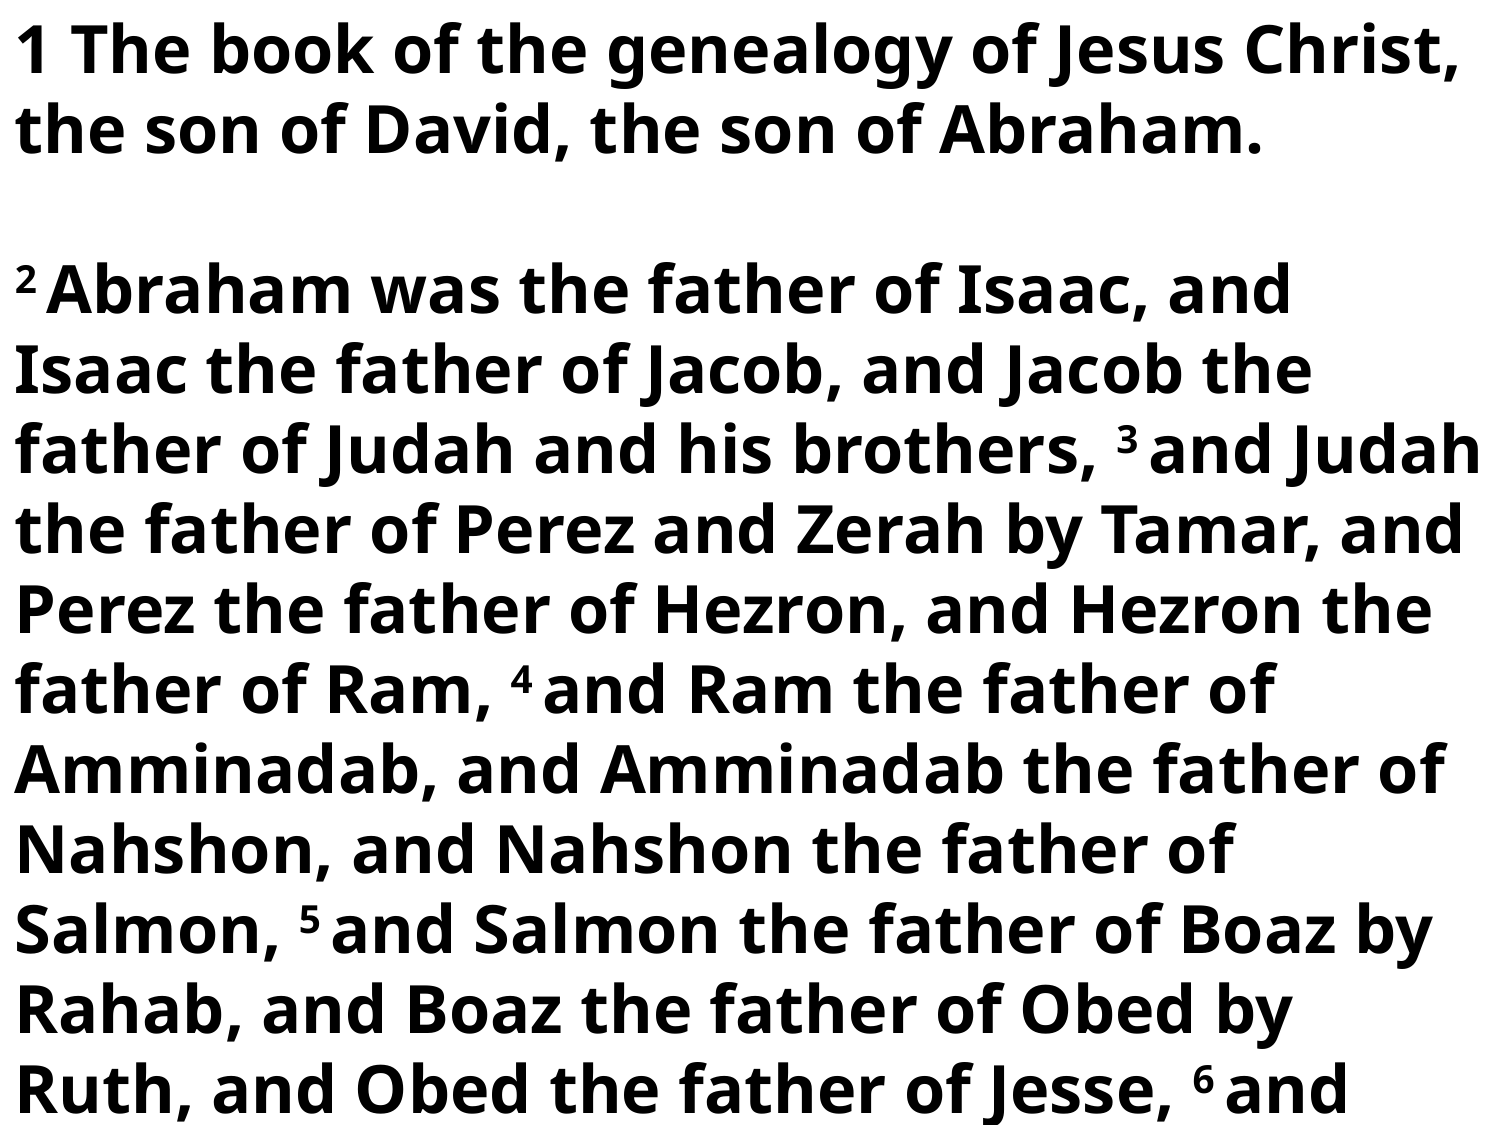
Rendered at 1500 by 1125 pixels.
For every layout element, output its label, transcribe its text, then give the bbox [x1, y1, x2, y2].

text_box 1 The book of the genealogy of Jesus Christ, the son of David, the son of Abraham. 2 Abraham was the father of Isaac, and Isaac the father of Jacob, and Jacob the father of Judah and his brothers, 3 and Judah the father of Perez and Zerah by Tamar, and Perez the father of Hezron, and Hezron the father of Ram, 4 and Ram the father of Amminadab, and Amminadab the father of Nahshon, and Nahshon the father of Salmon, 5 and Salmon the father of Boaz by Rahab, and Boaz the father of Obed by Ruth, and Obed the father of Jesse, 6 and Jesse the father of David the king. Matthew 1:1-6 [0, 0, 1500, 1125]
